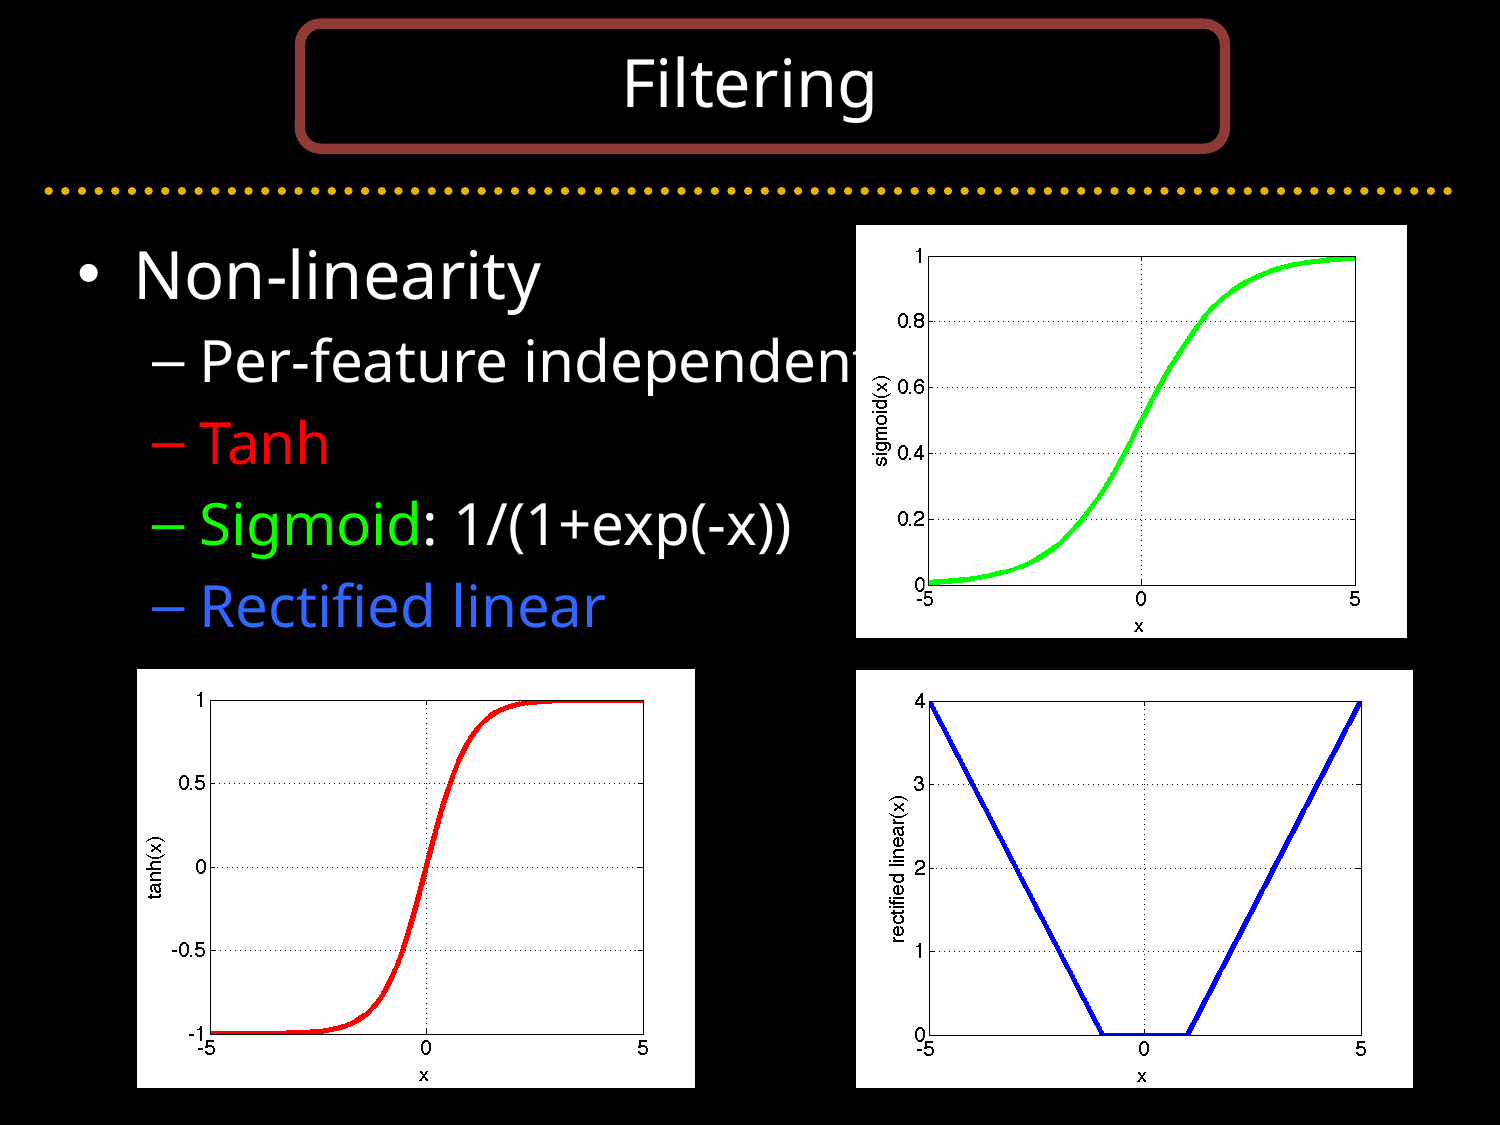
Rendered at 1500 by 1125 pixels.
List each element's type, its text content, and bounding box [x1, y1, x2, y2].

picture [856, 224, 1407, 638]
picture [856, 670, 1413, 1088]
picture [137, 669, 696, 1088]
title Filtering [75, 0, 1425, 175]
list Non-linearity Per-feature independent Tanh Sigmoid: 1/(1+exp(-x)) Rectified linear [62, 224, 1413, 968]
text_box [297, 21, 1228, 151]
